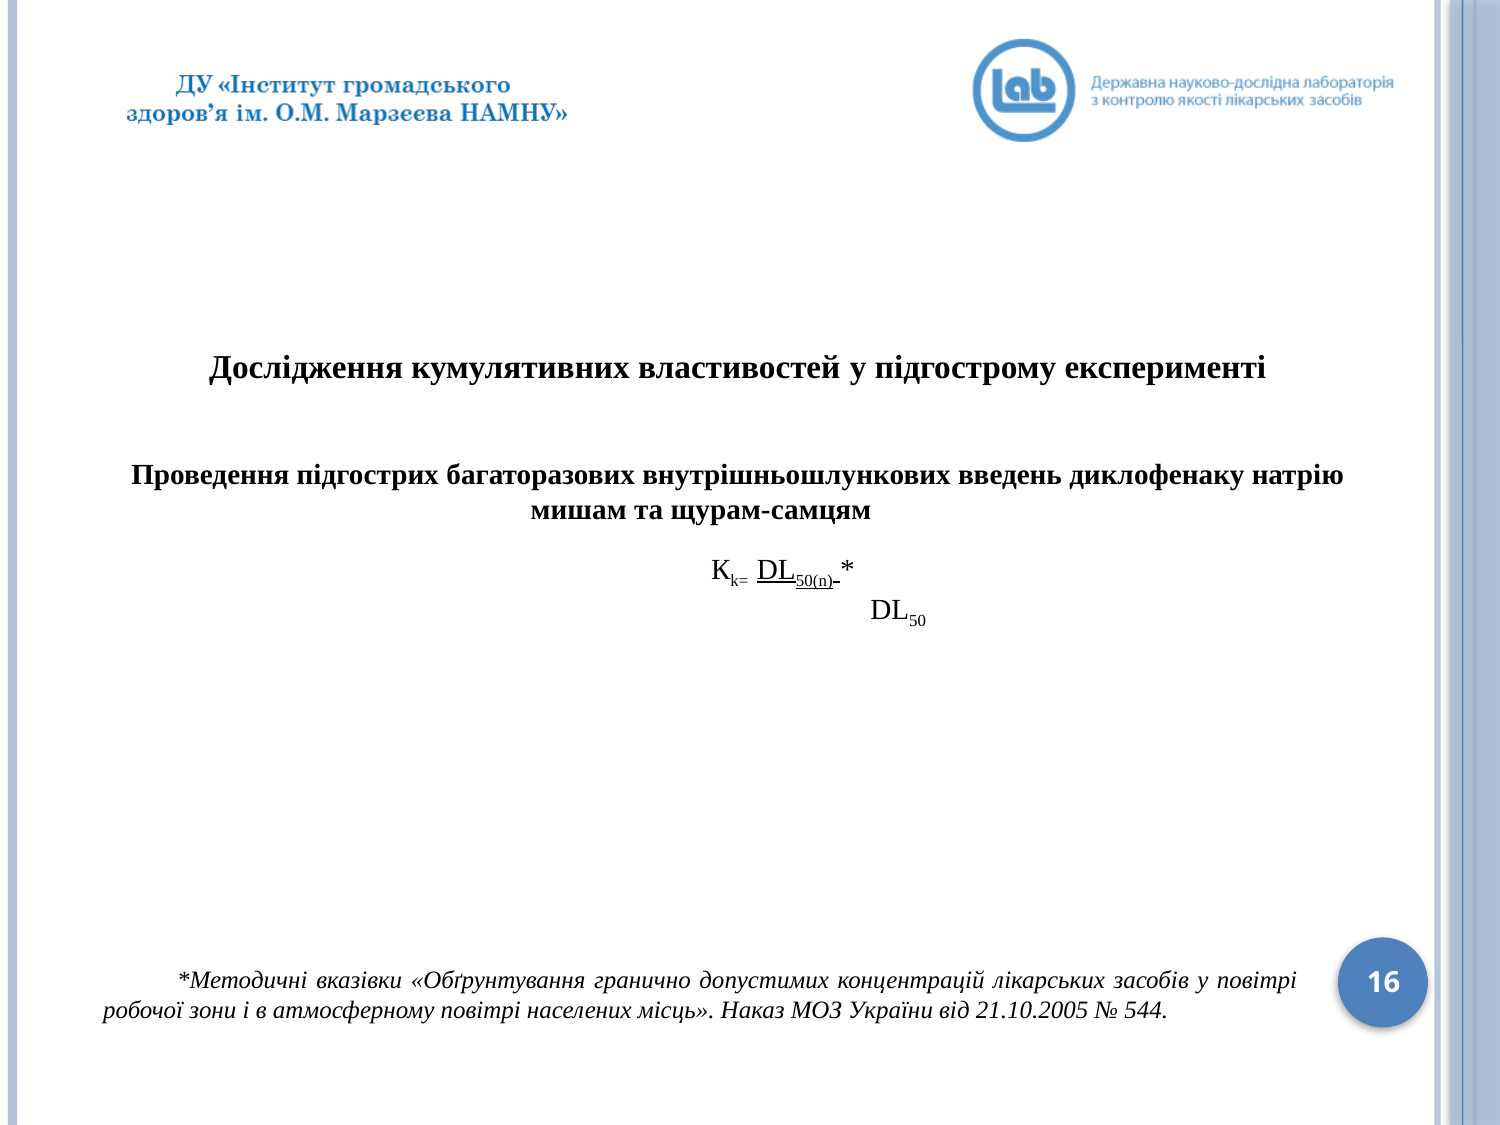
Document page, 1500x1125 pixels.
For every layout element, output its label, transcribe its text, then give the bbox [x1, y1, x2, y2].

text_box *Методичні вказівки «Обґрунтування гранично допустимих концентрацій лікарських засобів у повітрі робочої зони і в атмосферному повітрі населених місць». Наказ МОЗ України від 21.10.2005 № 544. [88, 956, 1314, 1031]
slide_number 16 [1333, 940, 1434, 1027]
text_box Дослідження кумулятивних властивостей у підгострому експерименті Проведення підгострих багаторазових внутрішньошлункових введень диклофенаку натрію мишам та щурам-самцям Кk= DL50(n) * DL50 [27, 338, 1375, 638]
picture [111, 61, 582, 140]
picture [936, 22, 1434, 179]
